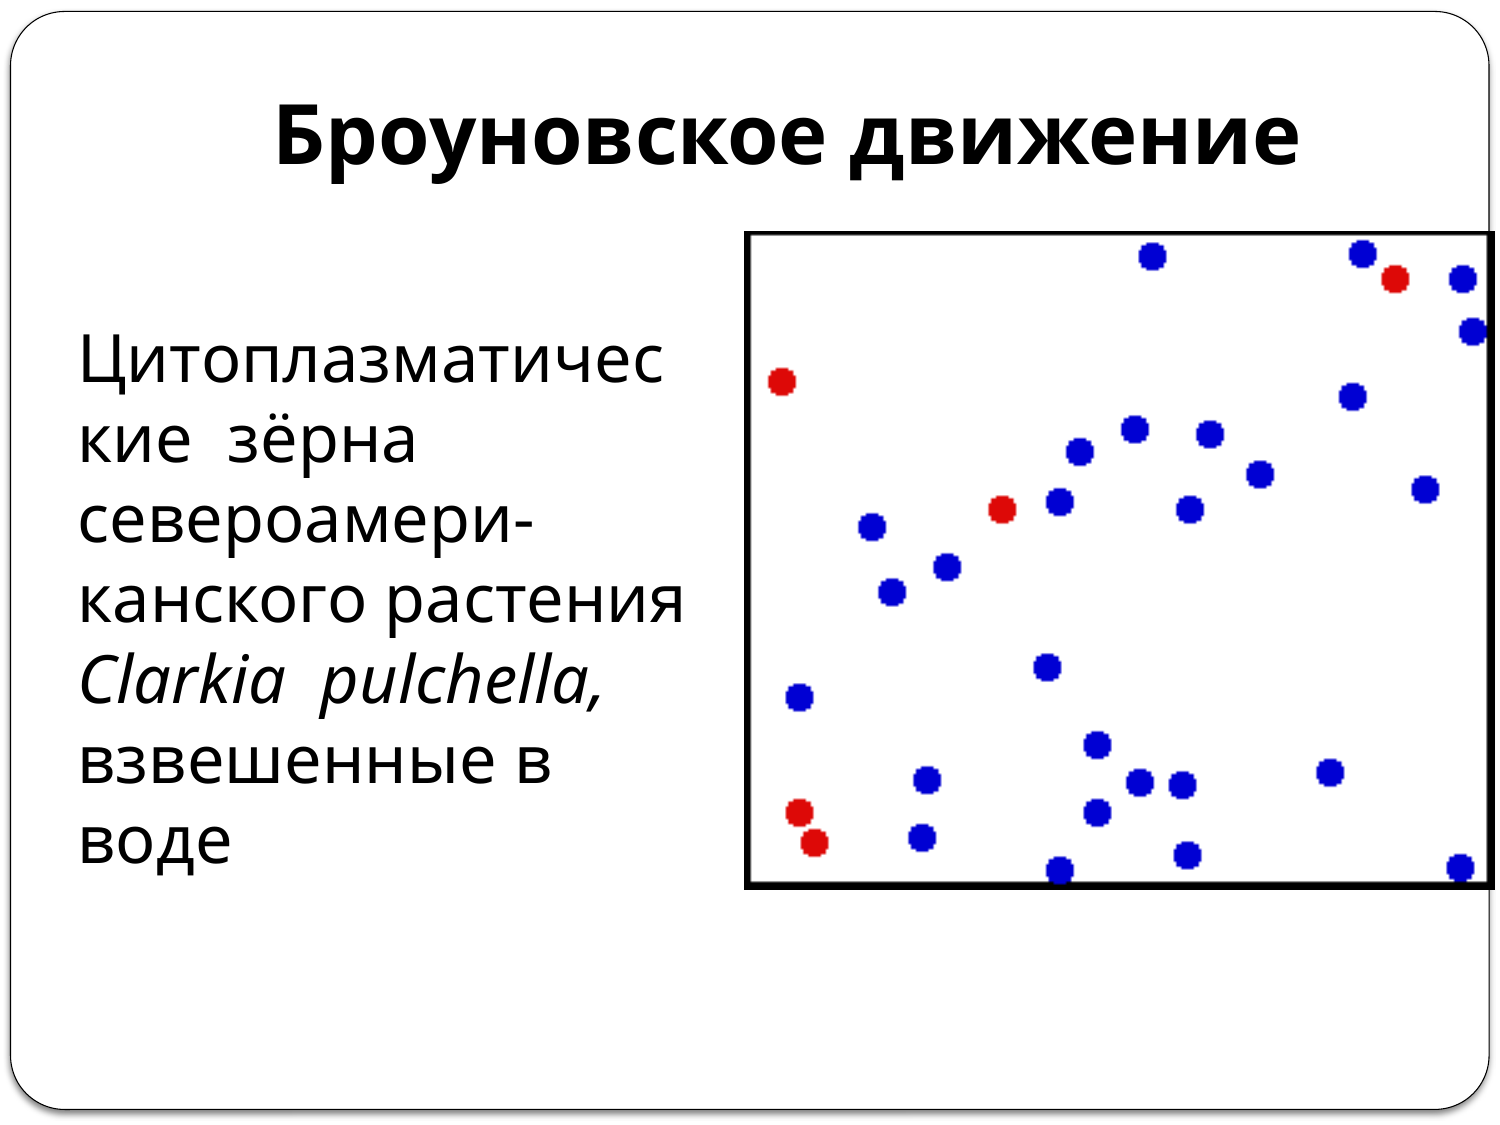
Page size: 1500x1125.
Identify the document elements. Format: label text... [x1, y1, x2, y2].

title Броуновское движение [150, 45, 1425, 197]
picture [744, 231, 1496, 890]
list Цитоплазматические зёрна североамери-канского растения Clarkia pulchella, взвешенные в воде [17, 243, 706, 1089]
